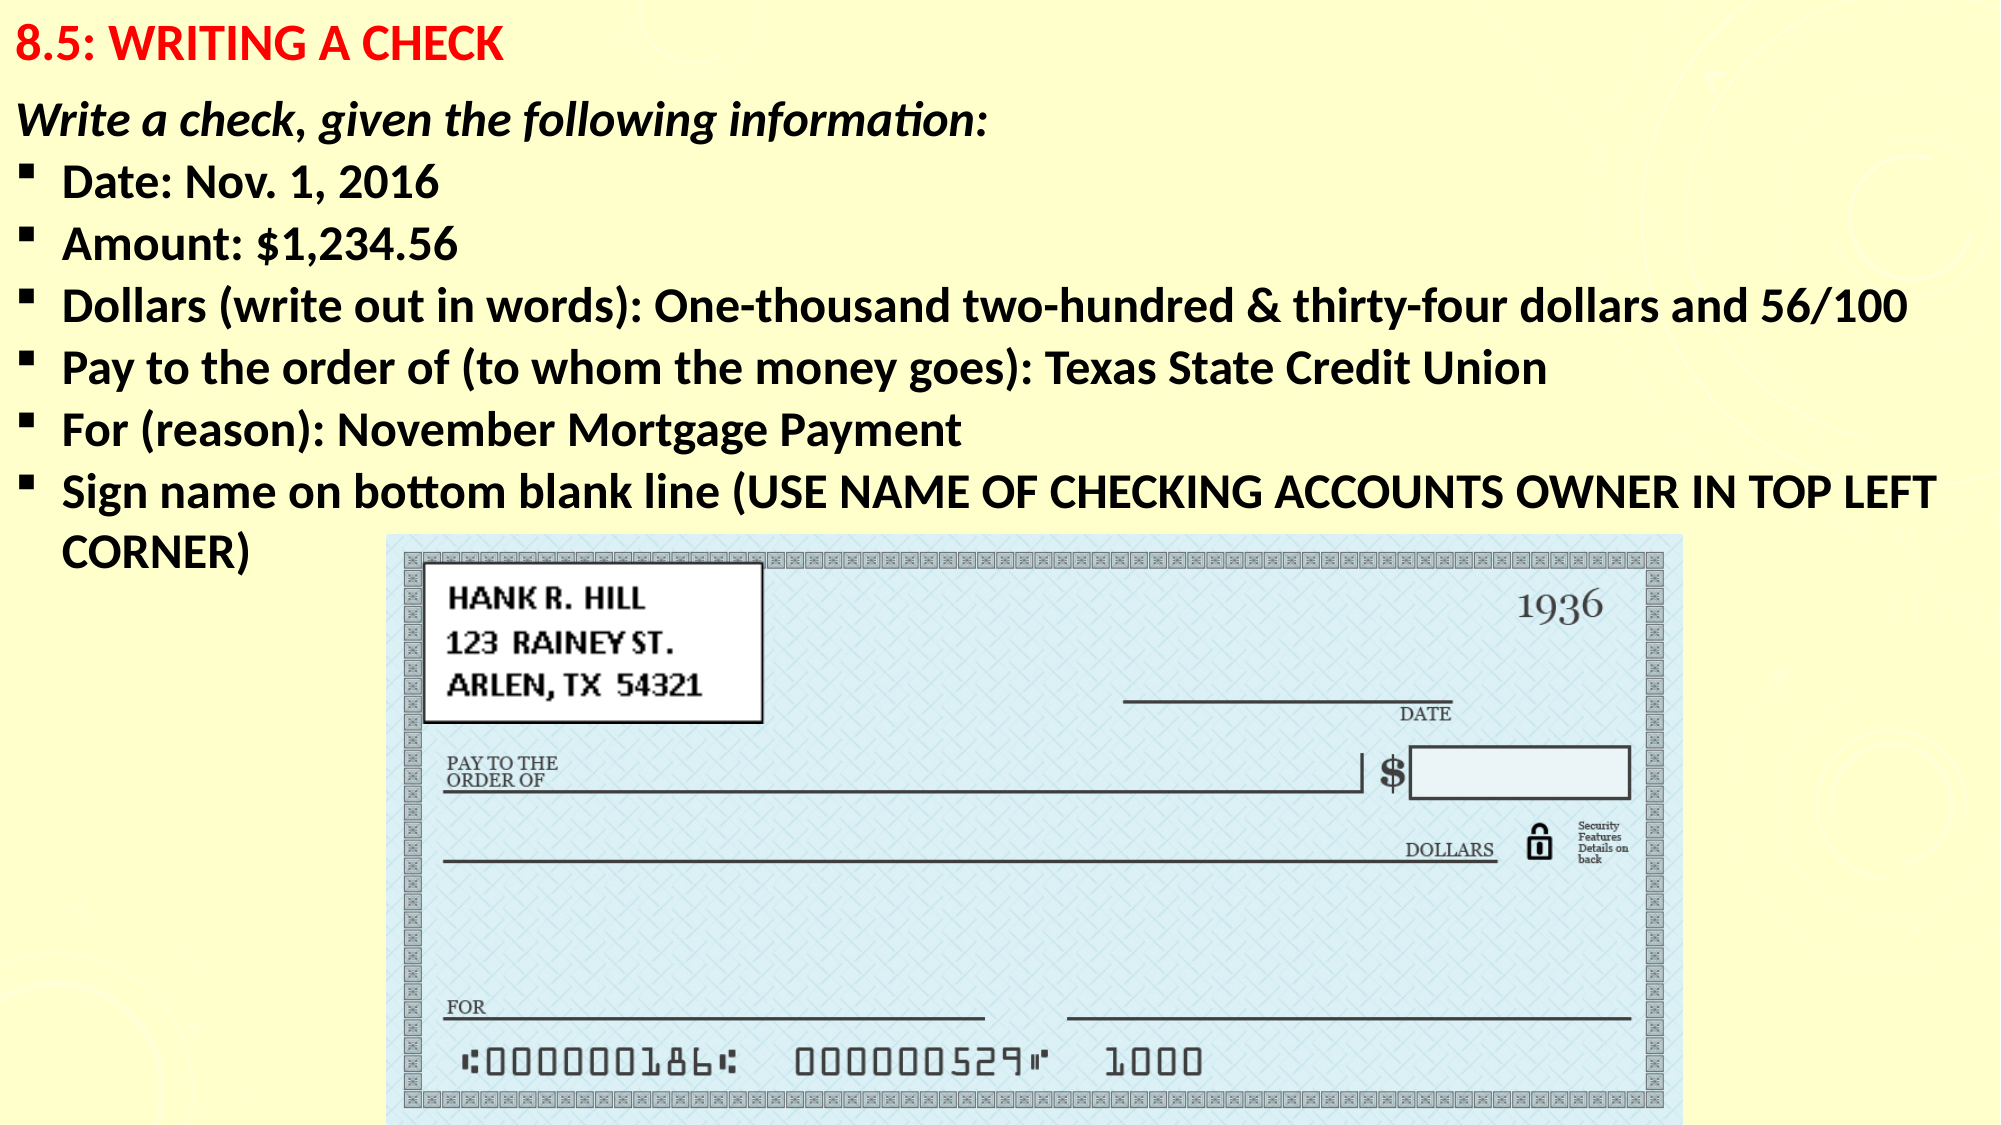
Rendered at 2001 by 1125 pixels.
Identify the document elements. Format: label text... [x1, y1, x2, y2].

title 8.5: WRITING A CHECK [0, 0, 2000, 79]
list Write a check, given the following information: Date: Nov. 1, 2016 Amount: $1,234.56 Dollars (write out in words): One-thousand two-hundred & thirty-four dollars and 56/100 Pay to the order of (to whom the money goes): Texas State Credit Union For (reason): November Mortgage Payment Sign name on bottom blank line (USE NAME OF CHECKING ACCOUNTS OWNER IN TOP LEFT CORNER) [0, 78, 1999, 1125]
picture [386, 534, 1683, 1125]
